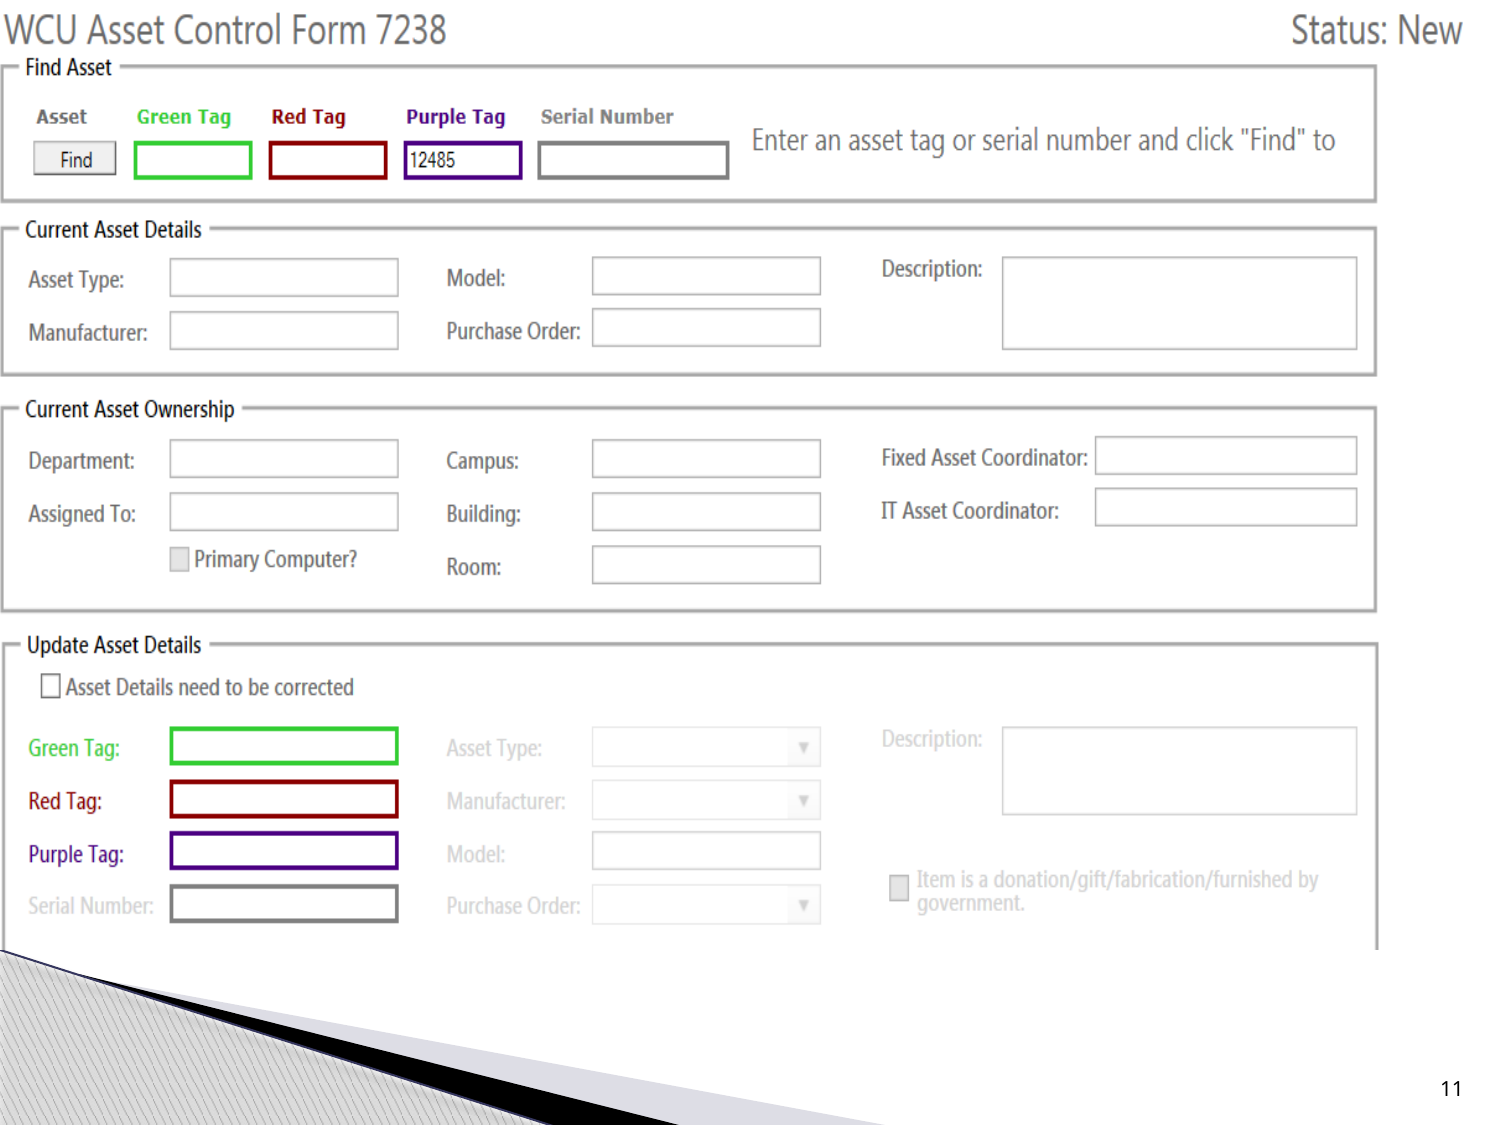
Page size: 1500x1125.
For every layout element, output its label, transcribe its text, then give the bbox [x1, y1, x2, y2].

picture [0, 0, 1500, 951]
slide_number 11 [1418, 1051, 1479, 1112]
